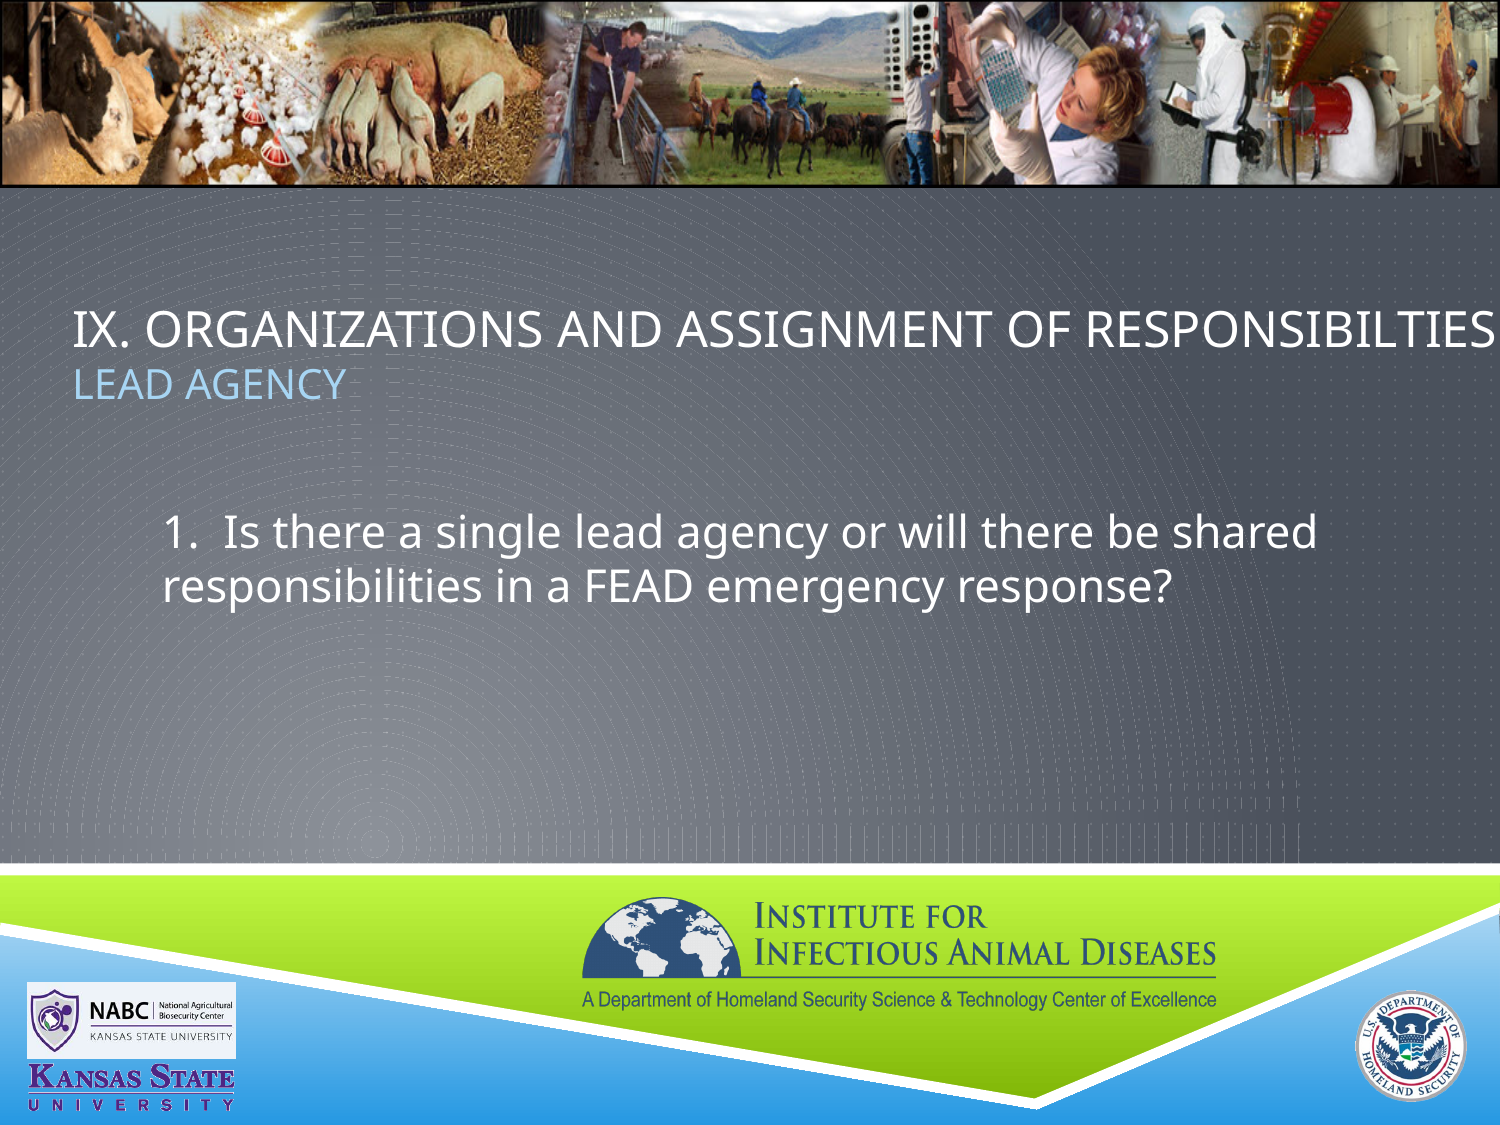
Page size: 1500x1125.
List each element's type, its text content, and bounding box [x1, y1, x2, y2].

picture [582, 897, 1217, 1013]
title IX. ORGANIZATIONS AND ASSIGNMENT OF RESPONSIBILTIES Lead Agency [72, 259, 1500, 447]
picture [9, 982, 254, 1120]
picture [0, 0, 1500, 188]
picture [1355, 990, 1467, 1102]
list 1. Is there a single lead agency or will there be shared responsibilities in a FEAD emergency response? [161, 495, 1358, 673]
